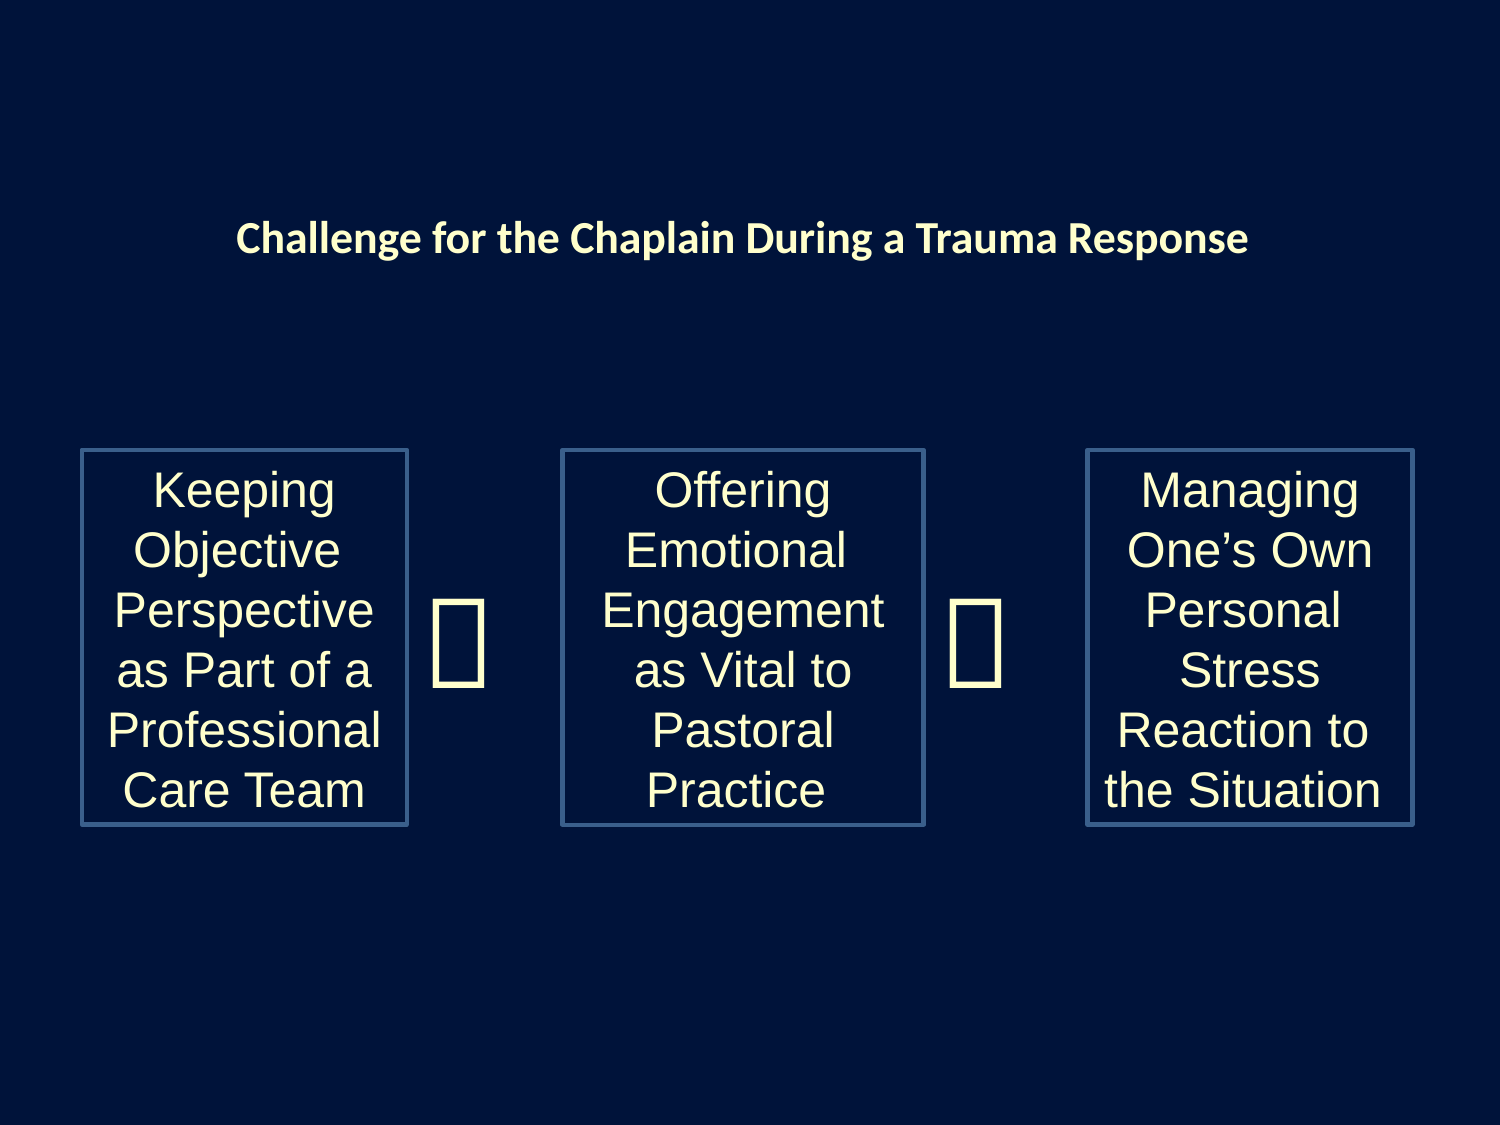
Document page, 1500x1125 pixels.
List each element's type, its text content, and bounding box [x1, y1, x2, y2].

text_box Challenge for the Chaplain During a Trauma Response [117, 200, 1368, 270]
text_box Managing One’s Own Personal Stress Reaction to the Situation [1087, 449, 1413, 825]
text_box Keeping Objective Perspective as Part of a Professional Care Team [81, 449, 407, 825]
text_box  [406, 555, 559, 721]
text_box Offering Emotional Engagement as Vital to Pastoral Practice [562, 449, 924, 825]
text_box  [923, 555, 1076, 721]
